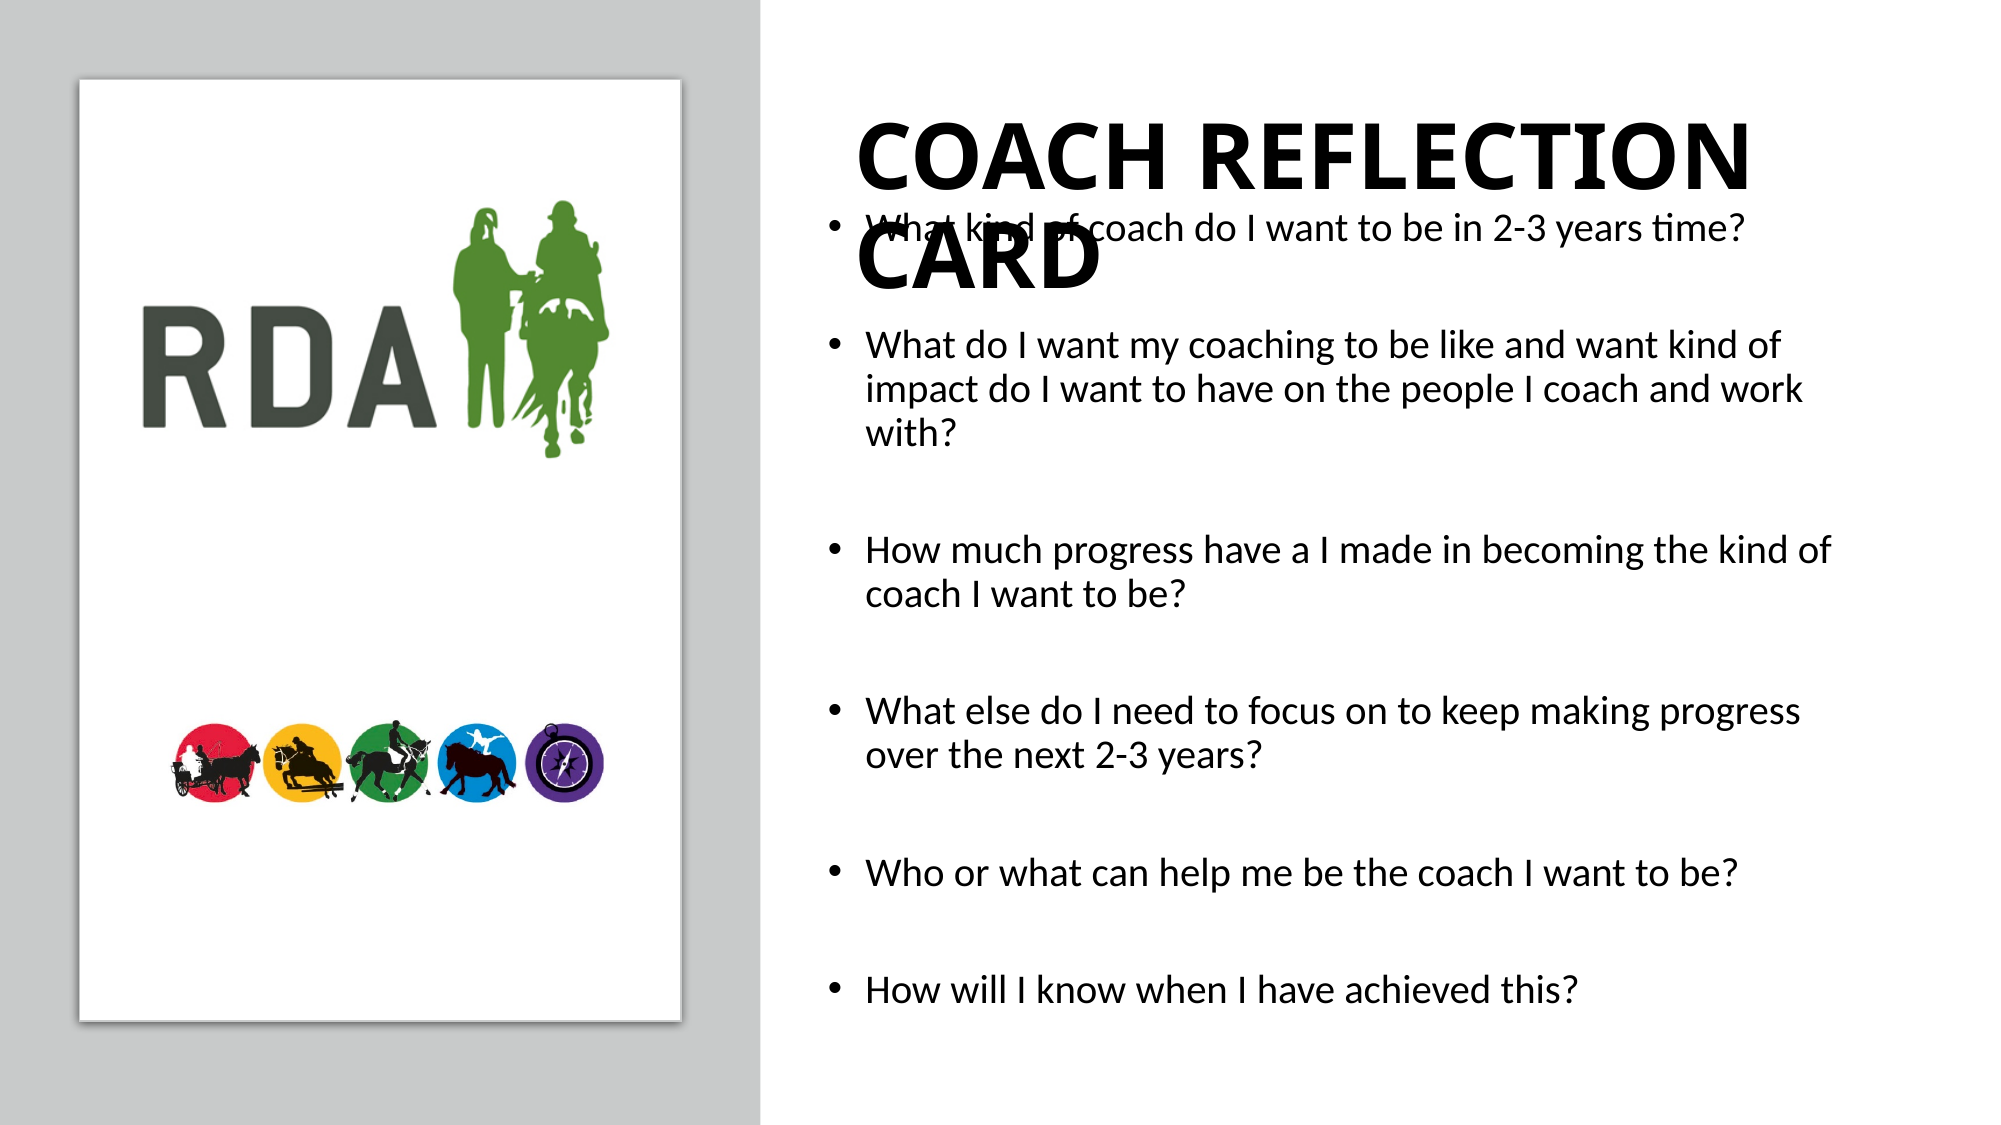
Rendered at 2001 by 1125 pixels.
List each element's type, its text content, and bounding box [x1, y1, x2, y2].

text_box [0, 0, 761, 1125]
picture [131, 705, 629, 830]
picture [131, 198, 629, 471]
list What kind of coach do I want to be in 2-3 years time? What do I want my coaching to be like and want kind of impact do I want to have on the people I coach and work with? How much progress have a I made in becoming the kind of coach I want to be? What else do I need to focus on to keep making progress over the next 2-3 years? Who or what can help me be the coach I want to be? How will I know when I have achieved this? [813, 198, 1867, 1021]
text_box [78, 78, 682, 1022]
text_box COACH REFLECTION CARD [839, 103, 1893, 379]
